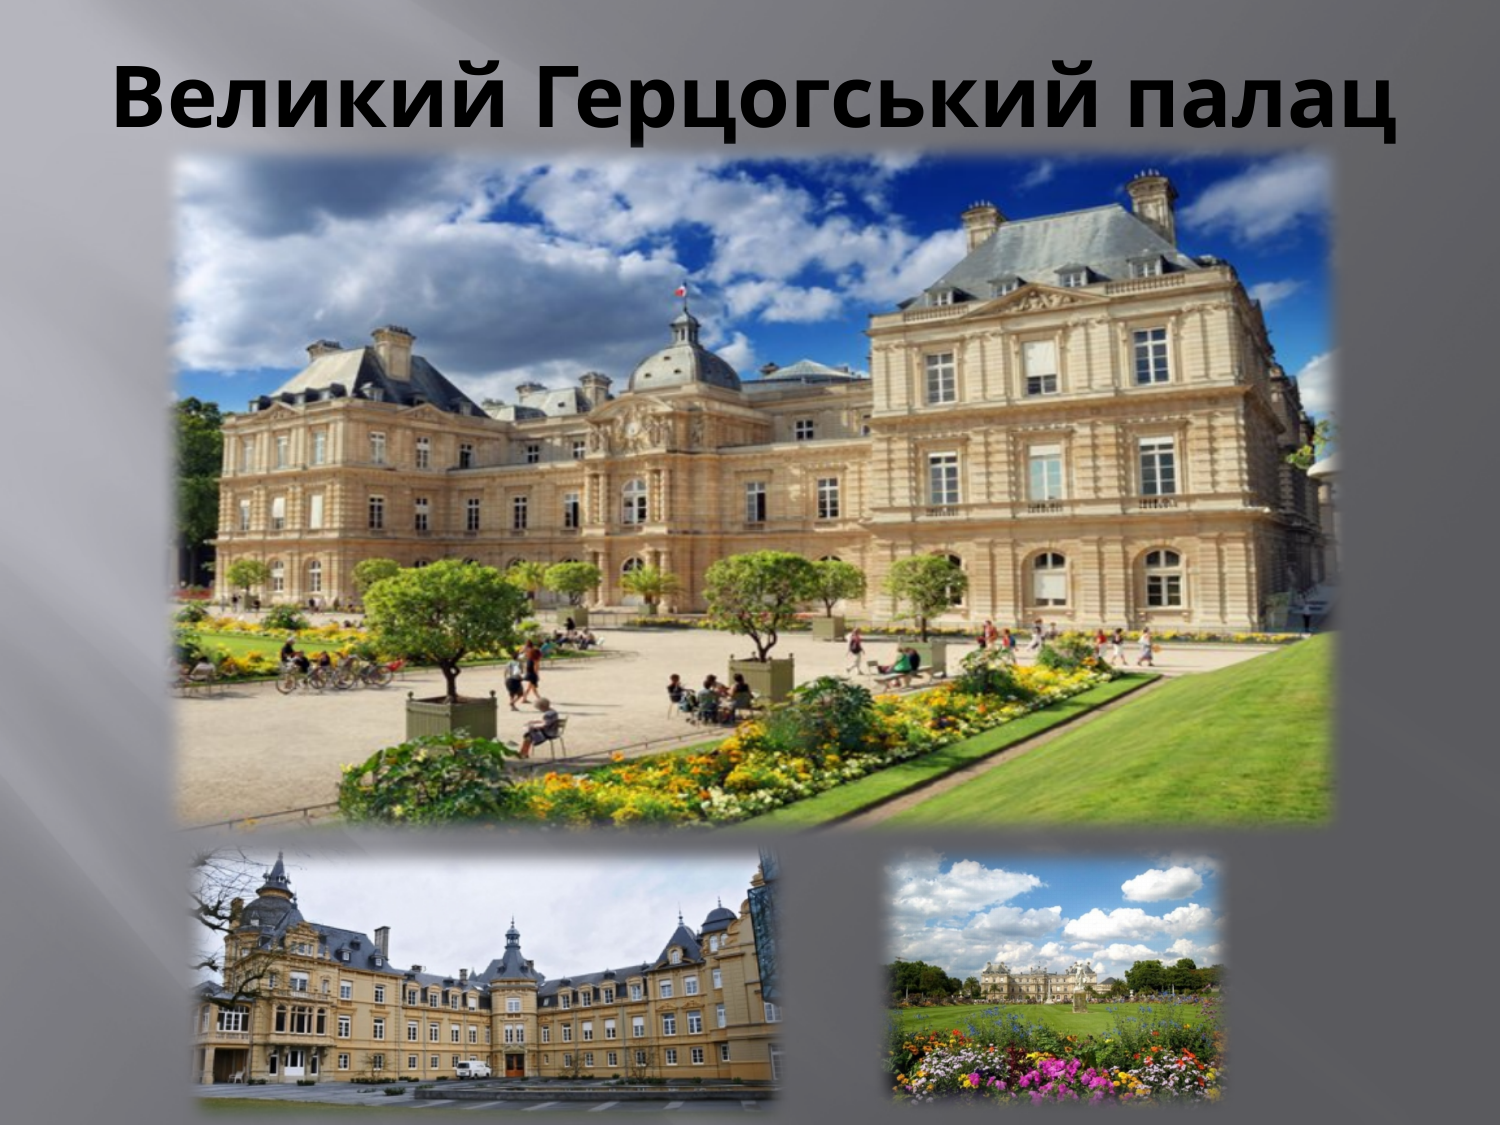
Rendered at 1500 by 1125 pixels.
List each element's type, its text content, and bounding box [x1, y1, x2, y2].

title Великий Герцогський палац [79, 0, 1430, 188]
picture [159, 136, 1348, 1125]
